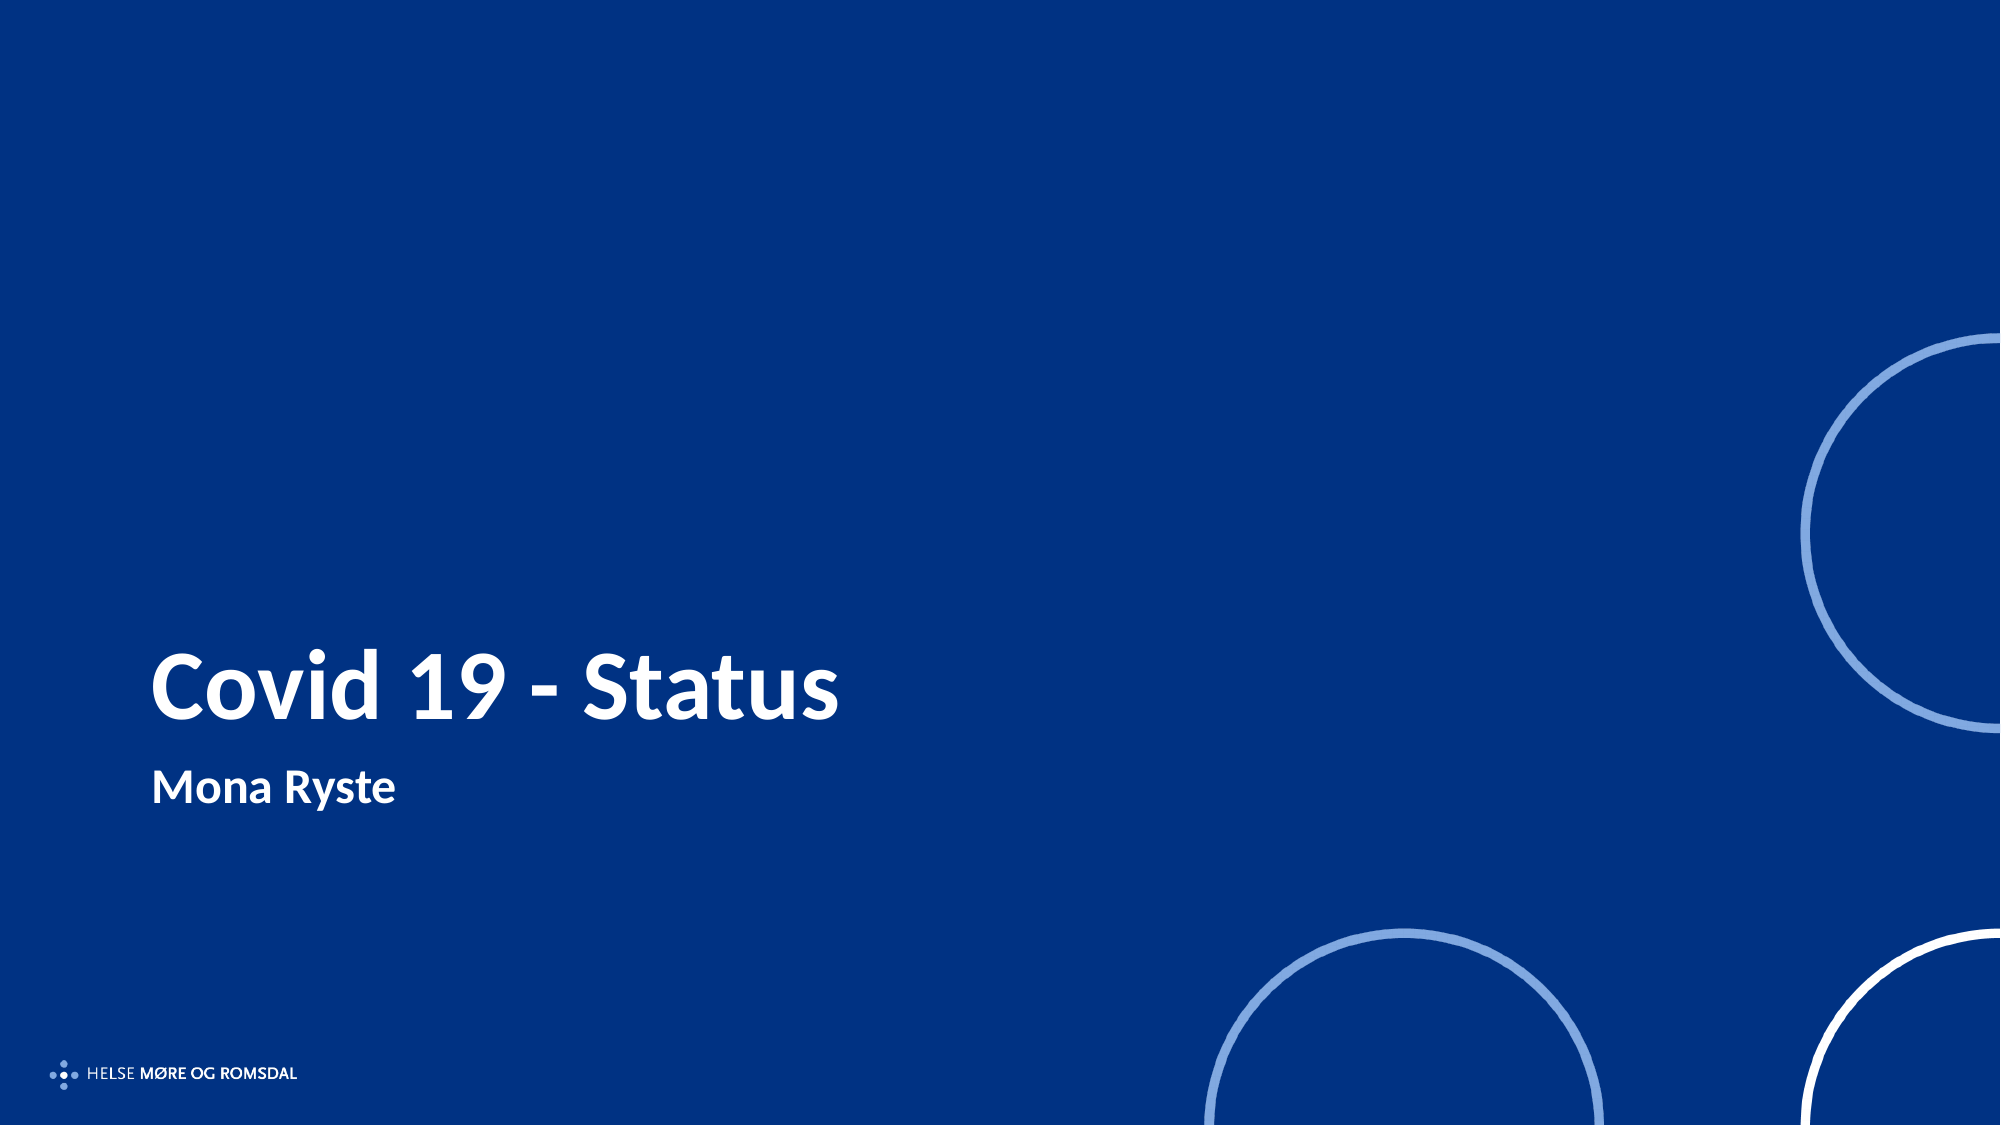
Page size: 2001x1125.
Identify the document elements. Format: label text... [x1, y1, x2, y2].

picture [49, 1060, 297, 1090]
list Mona Ryste [136, 752, 1862, 999]
title Covid 19 - Status [136, 280, 1862, 749]
picture [1204, 333, 2001, 1125]
